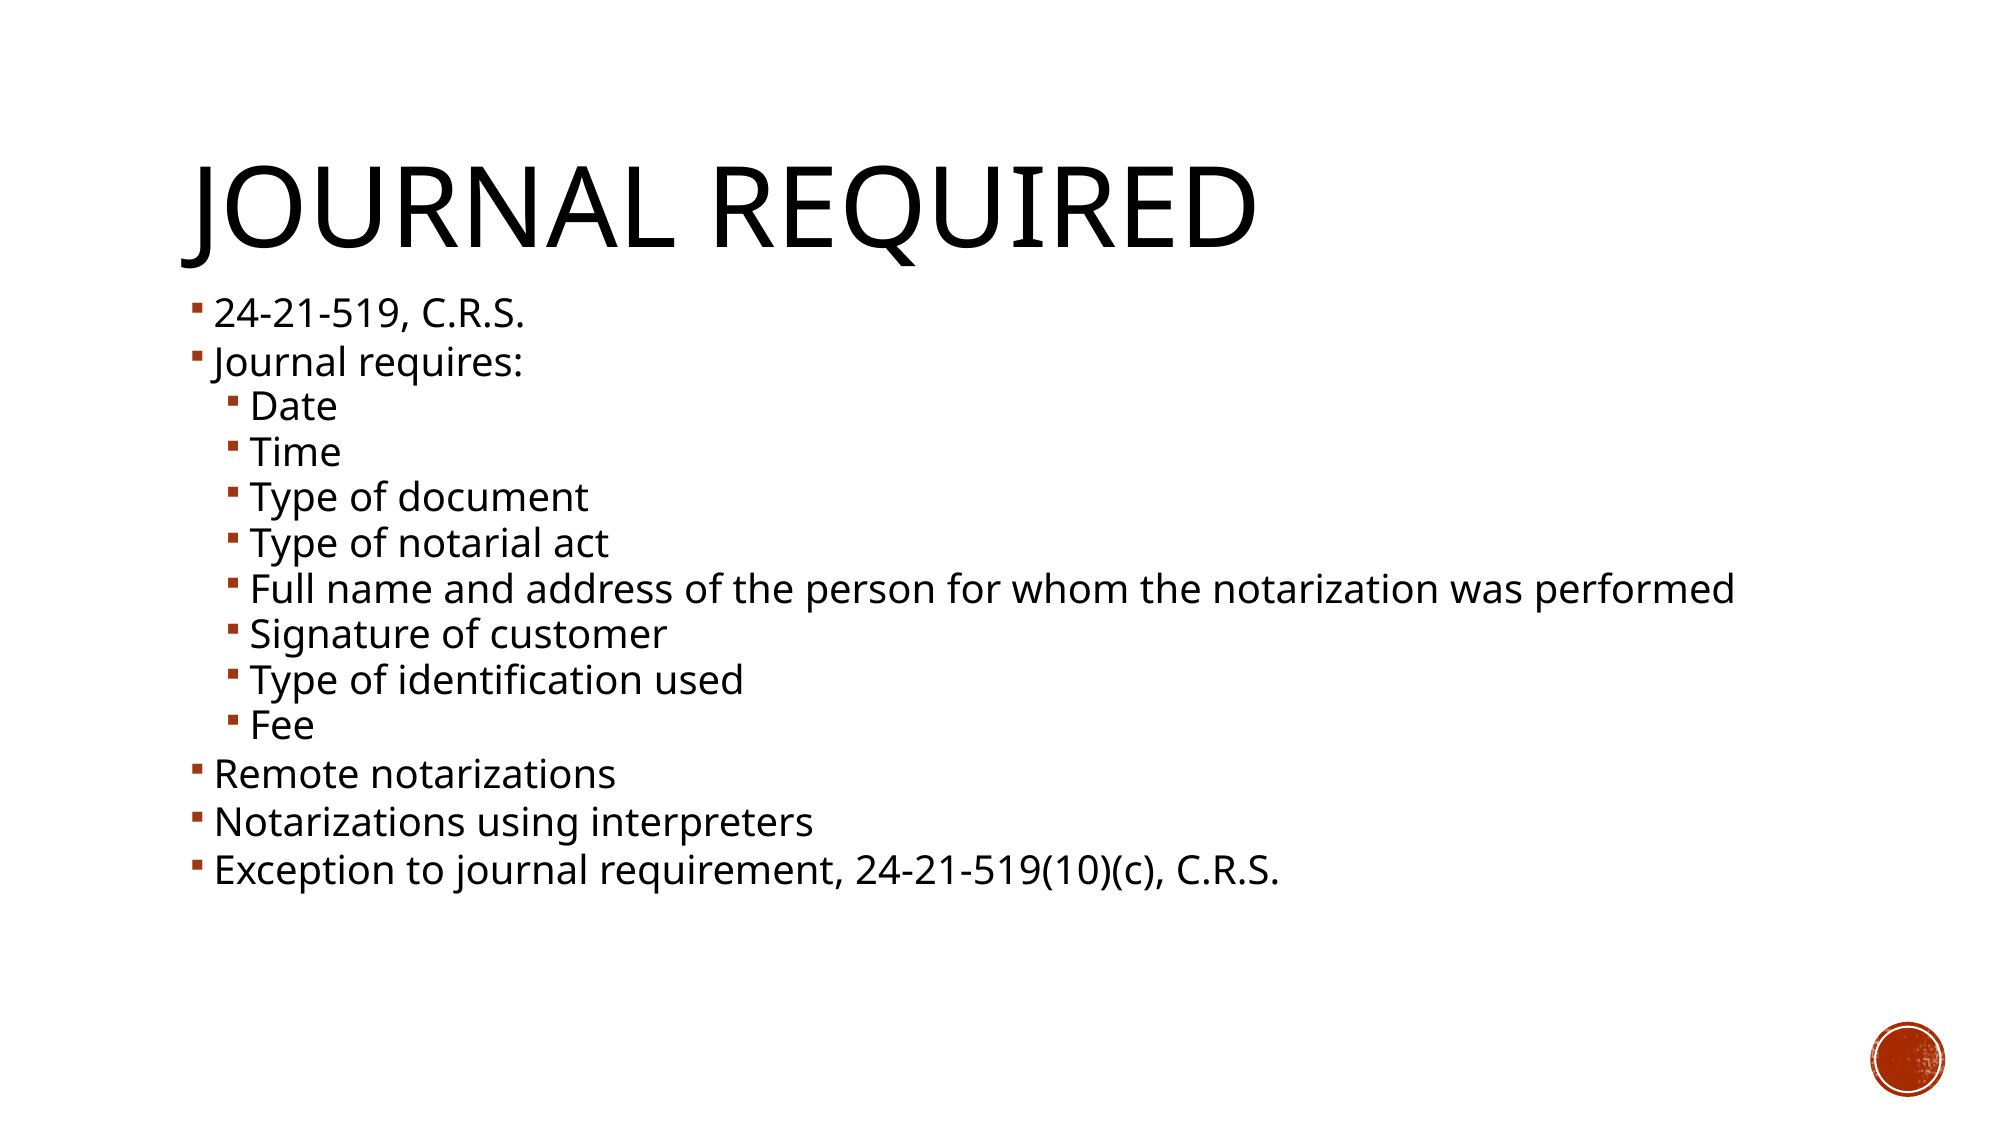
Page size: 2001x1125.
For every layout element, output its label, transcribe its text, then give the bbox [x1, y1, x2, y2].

title Journal Required [175, 79, 1826, 344]
list 24-21-519, C.R.S. Journal requires: Date Time Type of document Type of notarial act Full name and address of the person for whom the notarization was performed Signature of customer Type of identification used Fee Remote notarizations Notarizations using interpreters Exception to journal requirement, 24-21-519(10)(c), C.R.S. [174, 285, 1825, 951]
